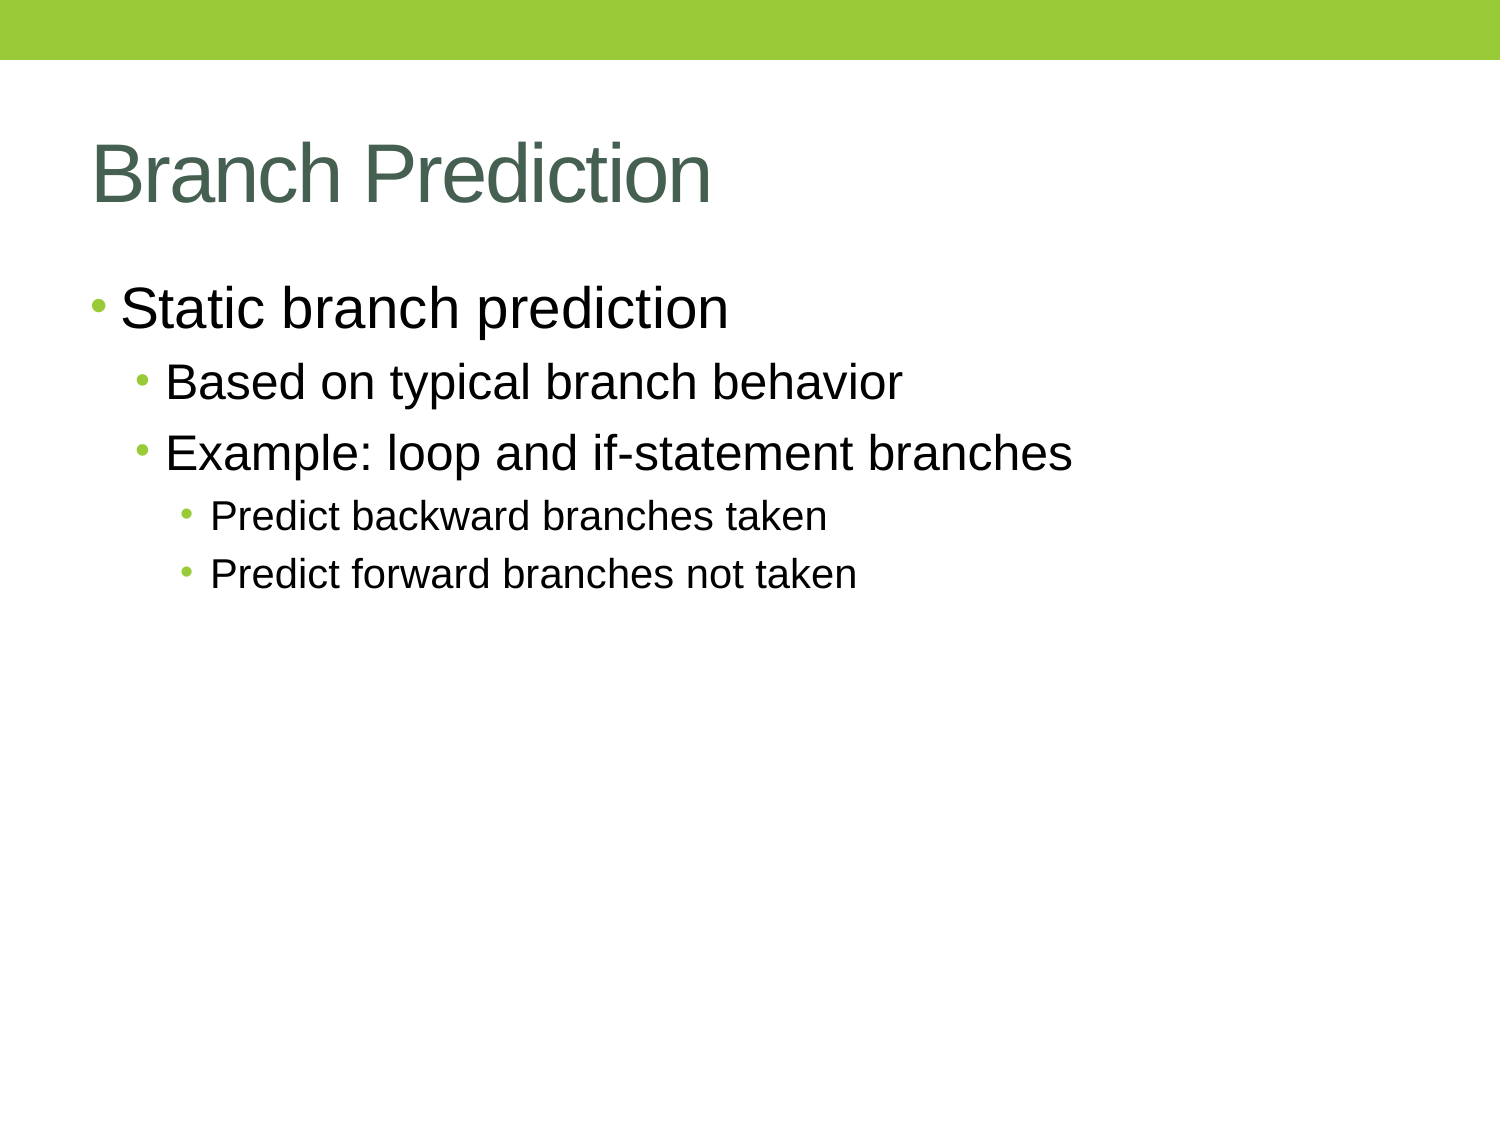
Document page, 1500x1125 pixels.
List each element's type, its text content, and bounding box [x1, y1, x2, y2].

title Branch Prediction [75, 87, 1425, 250]
list Static branch prediction Based on typical branch behavior Example: loop and if-statement branches Predict backward branches taken Predict forward branches not taken [75, 262, 1425, 1063]
